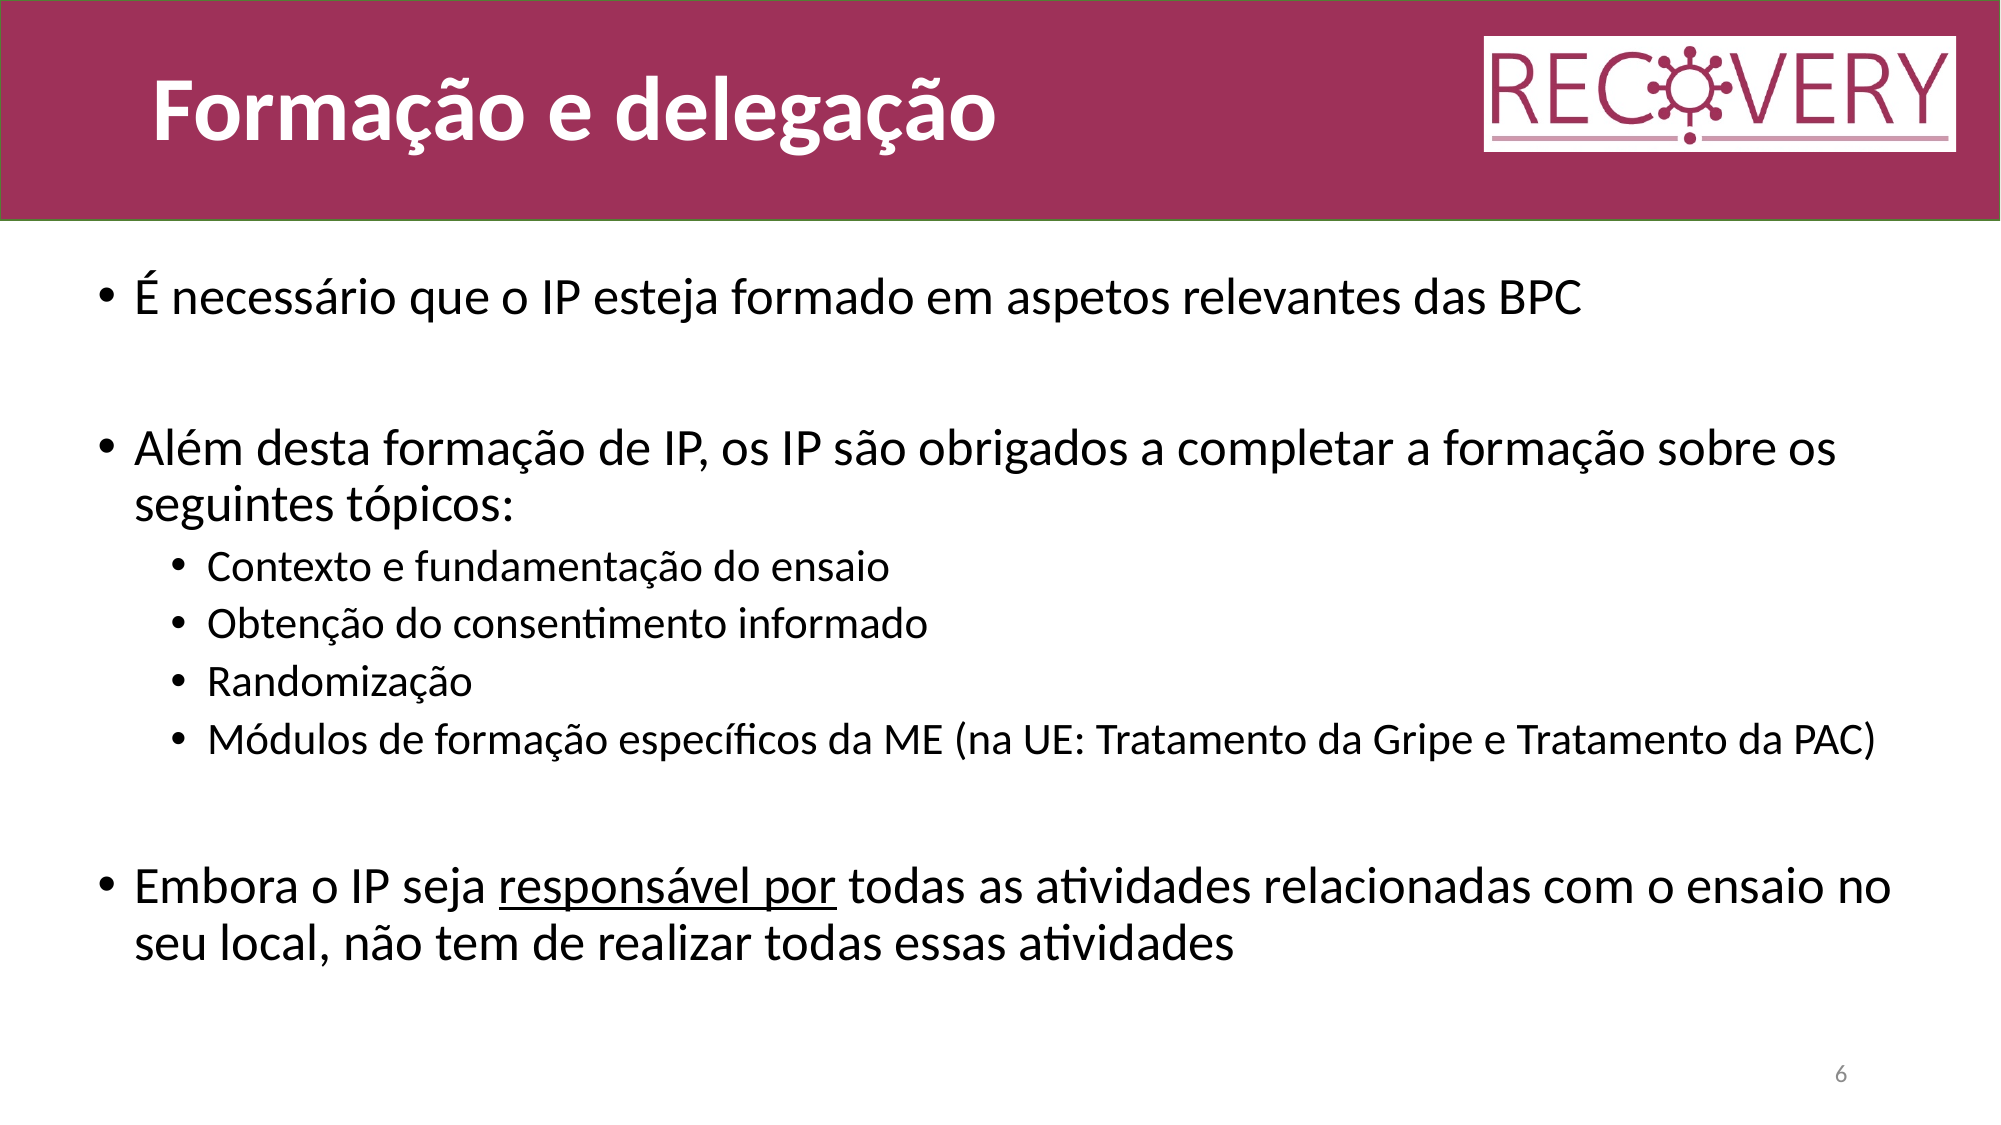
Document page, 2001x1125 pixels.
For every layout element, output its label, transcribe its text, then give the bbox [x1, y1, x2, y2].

slide_number 6 [1412, 1042, 1863, 1103]
title Formação e delegação [137, 2, 1863, 220]
list É necessário que o IP esteja formado em aspetos relevantes das BPC Além desta formação de IP, os IP são obrigados a completar a formação sobre os seguintes tópicos: Contexto e fundamentação do ensaio Obtenção do consentimento informado Randomização Módulos de formação específicos da ME (na UE: Tratamento da Gripe e Tratamento da PAC) Embora o IP seja responsável por todas as atividades relacionadas com o ensaio no seu local, não tem de realizar todas essas atividades [82, 261, 1917, 1014]
picture [1863, 36, 1957, 152]
